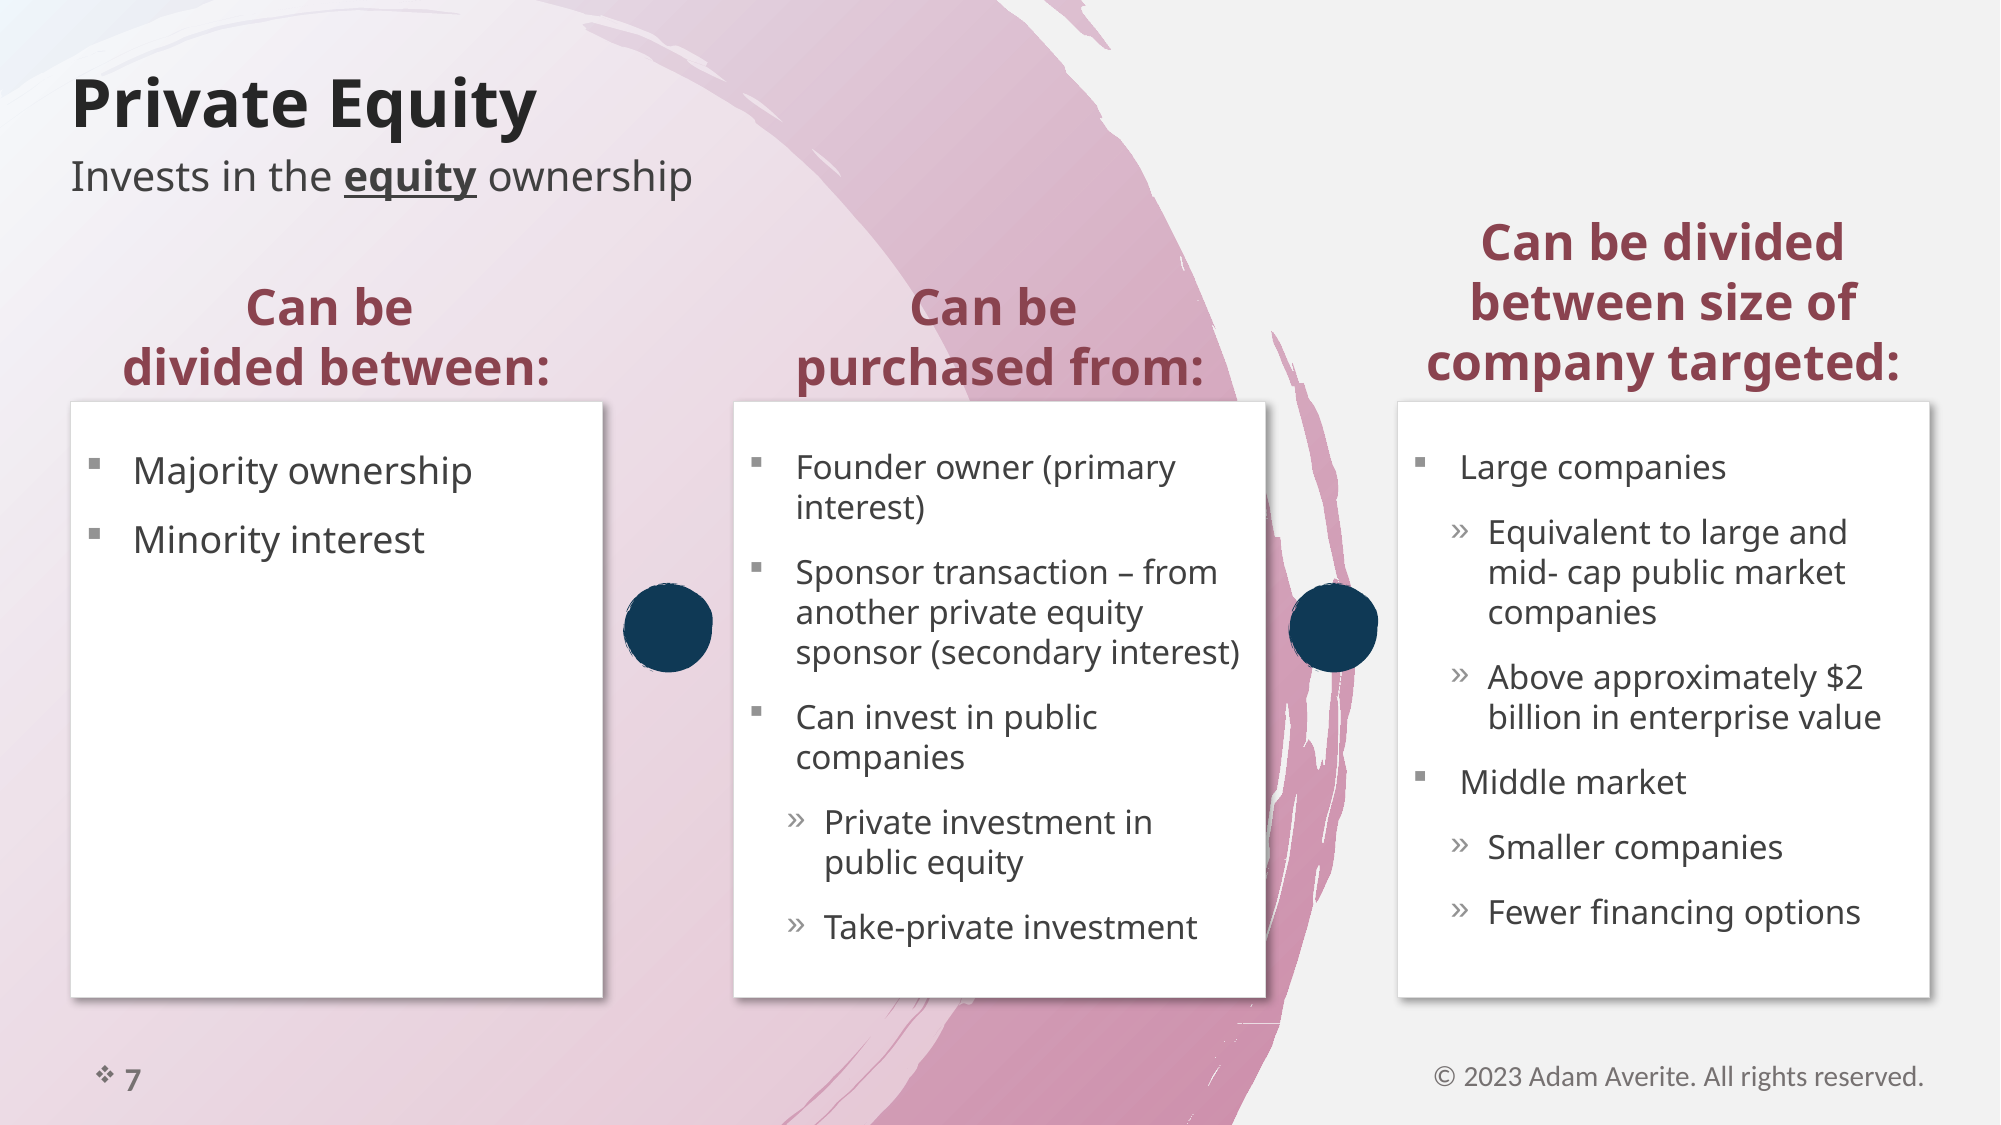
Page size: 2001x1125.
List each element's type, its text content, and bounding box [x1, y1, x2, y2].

list Majority ownership Minority interest [70, 401, 603, 998]
title Private Equity [70, 70, 1930, 142]
text_box 7 [74, 1030, 161, 1125]
list Invests in the equity ownership [70, 149, 1930, 192]
list Large companies Equivalent to large and mid- cap public market companies Above approximately $2 billion in enterprise value Middle market Smaller companies Fewer financing options [1397, 401, 1930, 998]
list Can be divided between size of company targeted: [1395, 197, 1932, 404]
list Can be divided between: [69, 281, 605, 404]
list Founder owner (primary interest) Sponsor transaction – from another private equity sponsor (secondary interest) Can invest in public companies Private investment in public equity Take-private investment [733, 401, 1266, 998]
list Can be purchased from: [732, 281, 1268, 404]
text_box © 2023 Adam Averite. All rights reserved. [1424, 1050, 1942, 1101]
